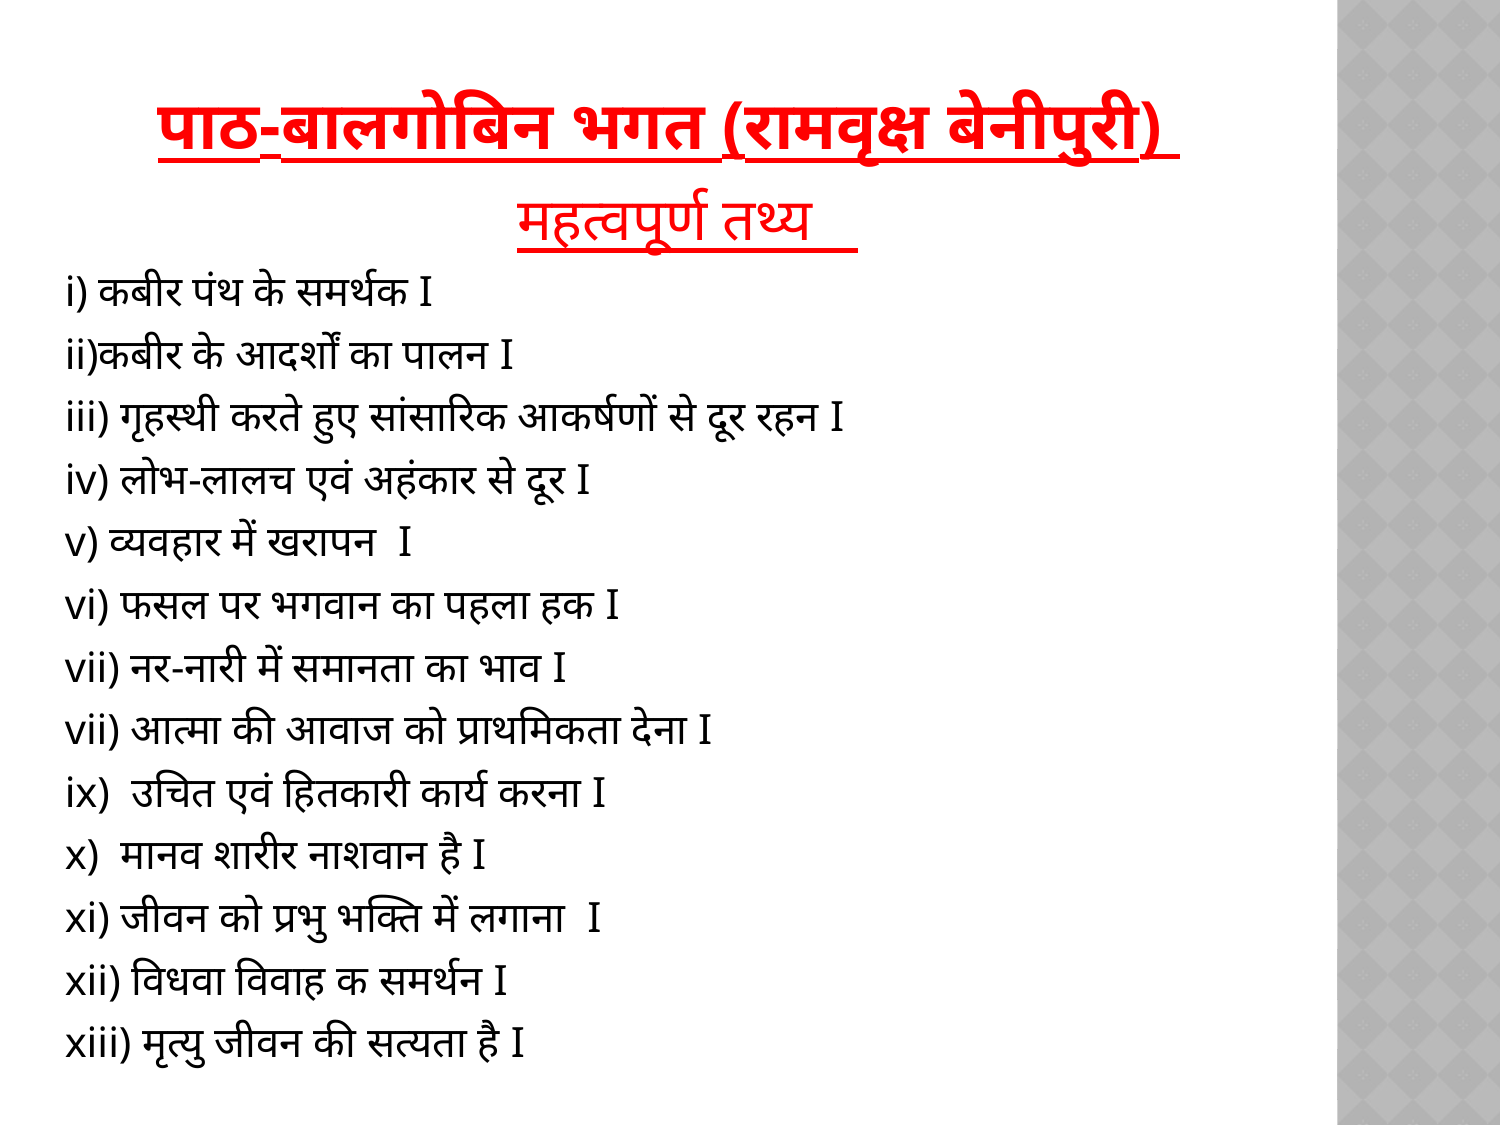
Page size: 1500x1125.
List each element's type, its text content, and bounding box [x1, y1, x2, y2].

title पाठ-बालगोबिन भगत (रामवृक्ष बेनीपुरी) [75, 52, 1263, 163]
list महत्वपूर्ण तथ्य i) कबीर पंथ के समर्थक I ii)कबीर के आदर्शों का पालन I iii) गृहस्थी करते हुए सांसारिक आकर्षणों से दूर रहन I iv) लोभ-लालच एवं अहंकार से दूर I v) व्यवहार में खरापन I vi) फसल पर भगवान का पहला हक I vii) नर-नारी में समानता का भाव I vii) आत्मा की आवाज को प्राथमिकता देना I ix) उचित एवं हितकारी कार्य करना I x) मानव शारीर नाशवान है I xi) जीवन को प्रभु भक्ति में लगाना I xii) विधवा विवाह क समर्थन I xiii) मृत्यु जीवन की सत्यता है I [50, 174, 1325, 1088]
